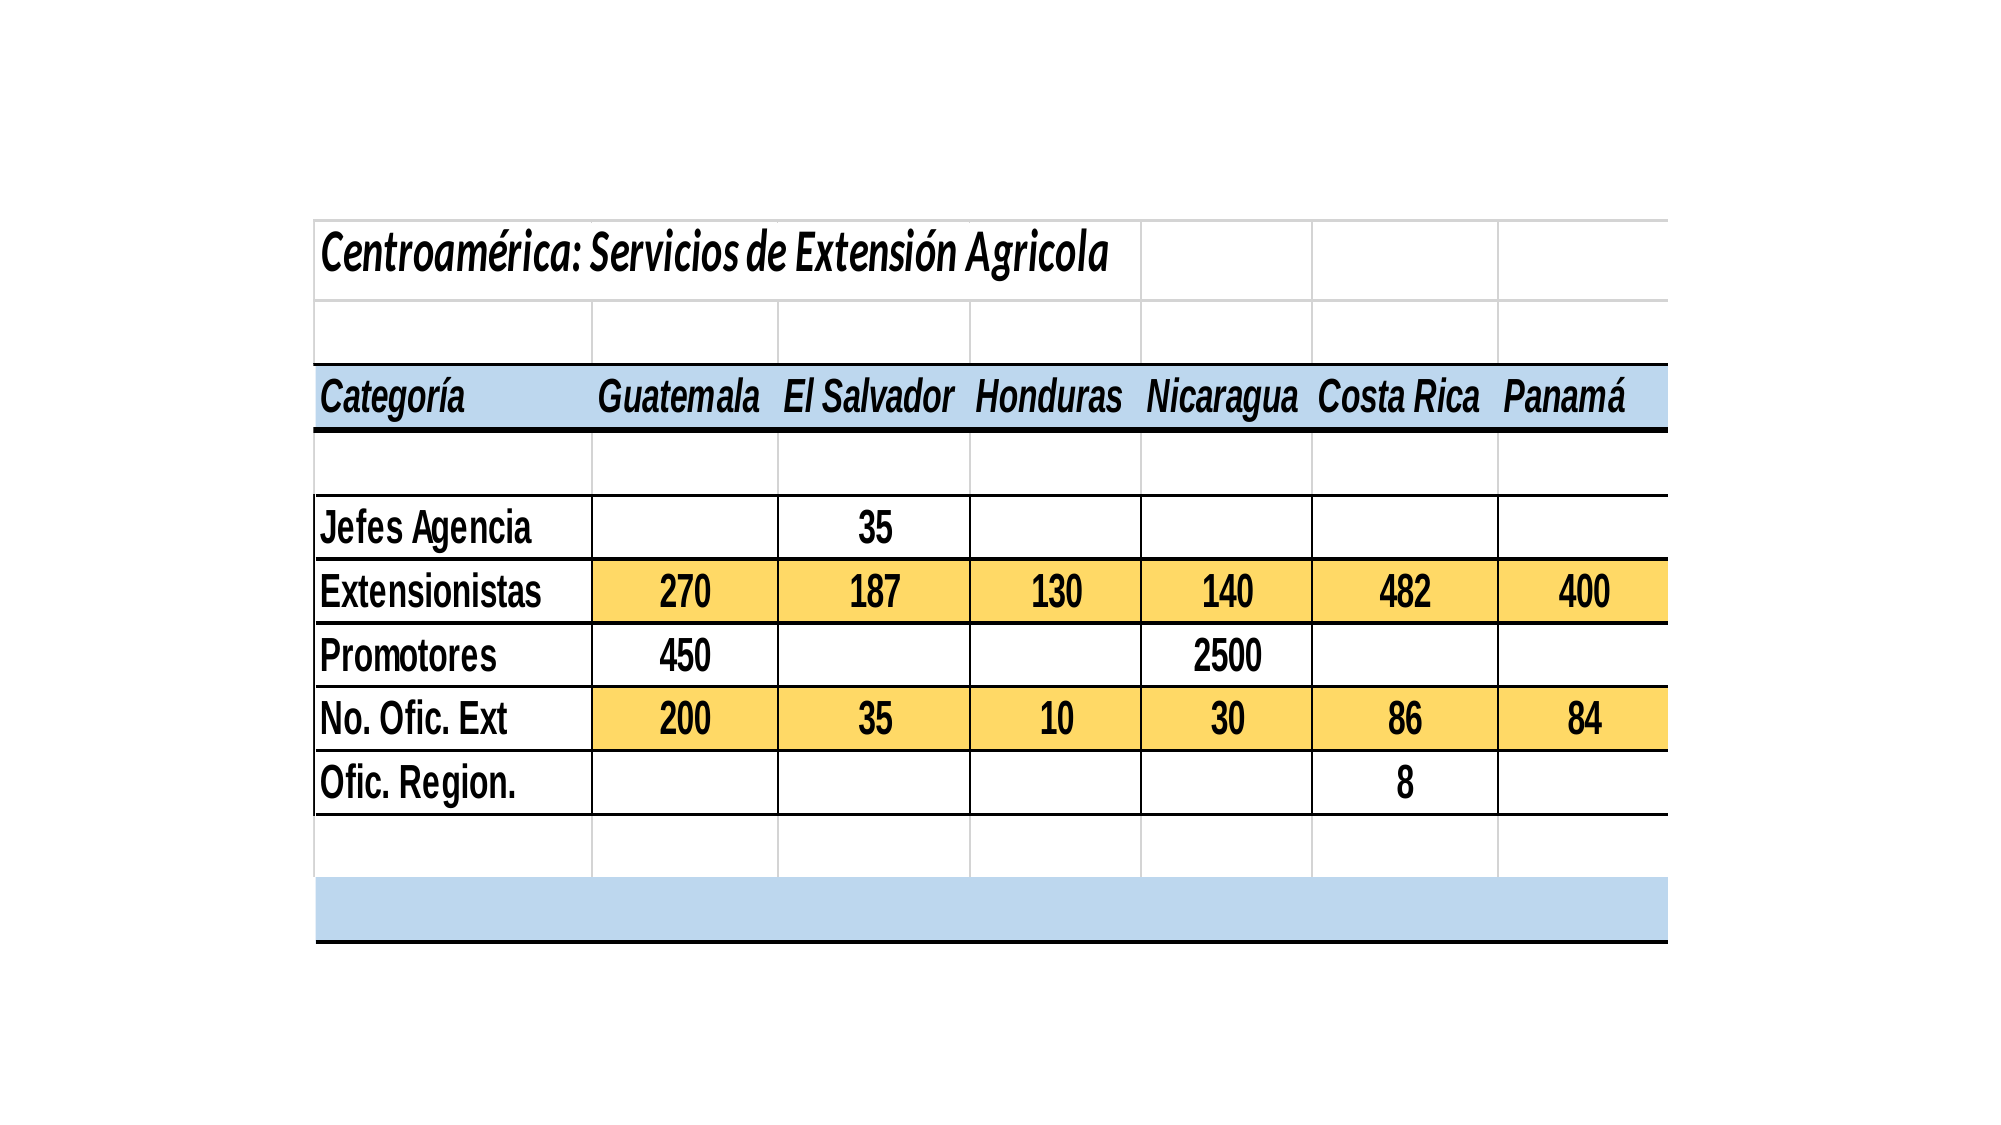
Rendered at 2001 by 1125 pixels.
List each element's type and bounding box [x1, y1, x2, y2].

picture [313, 219, 1671, 947]
